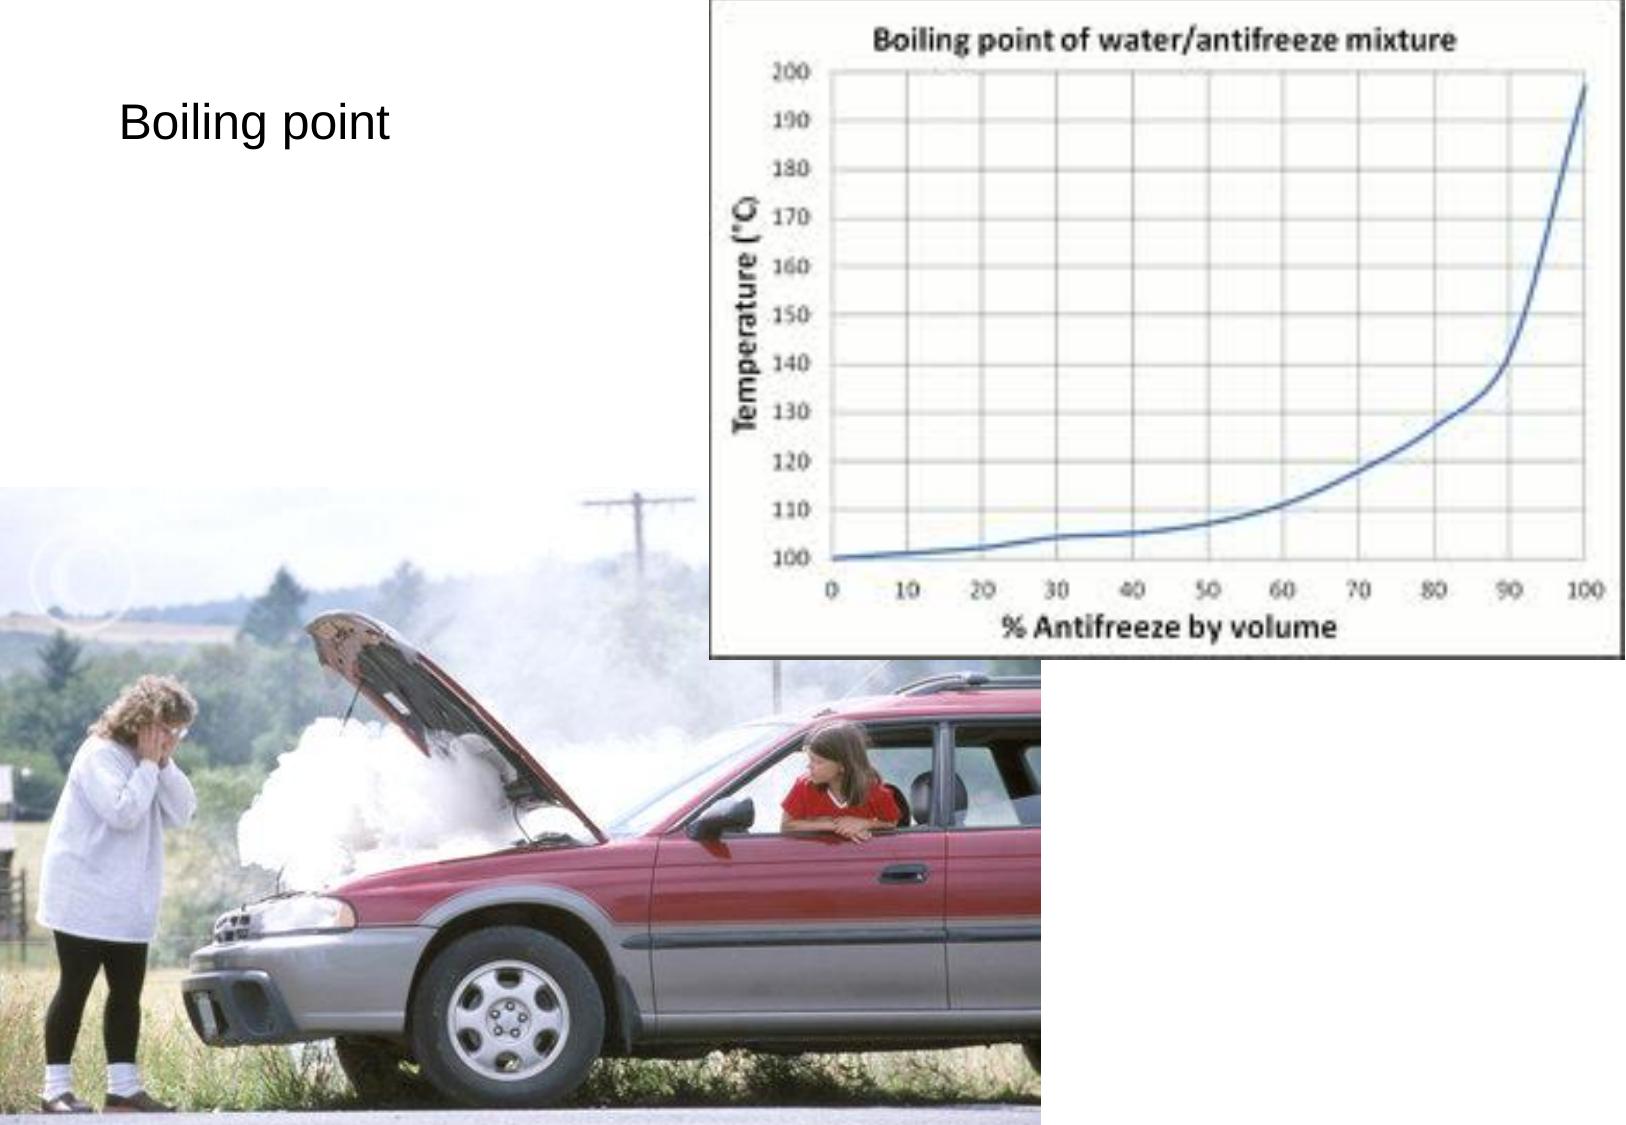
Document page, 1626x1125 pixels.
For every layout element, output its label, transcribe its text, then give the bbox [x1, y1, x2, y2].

text_box Boiling point [103, 81, 406, 157]
picture [0, 0, 1625, 1125]
